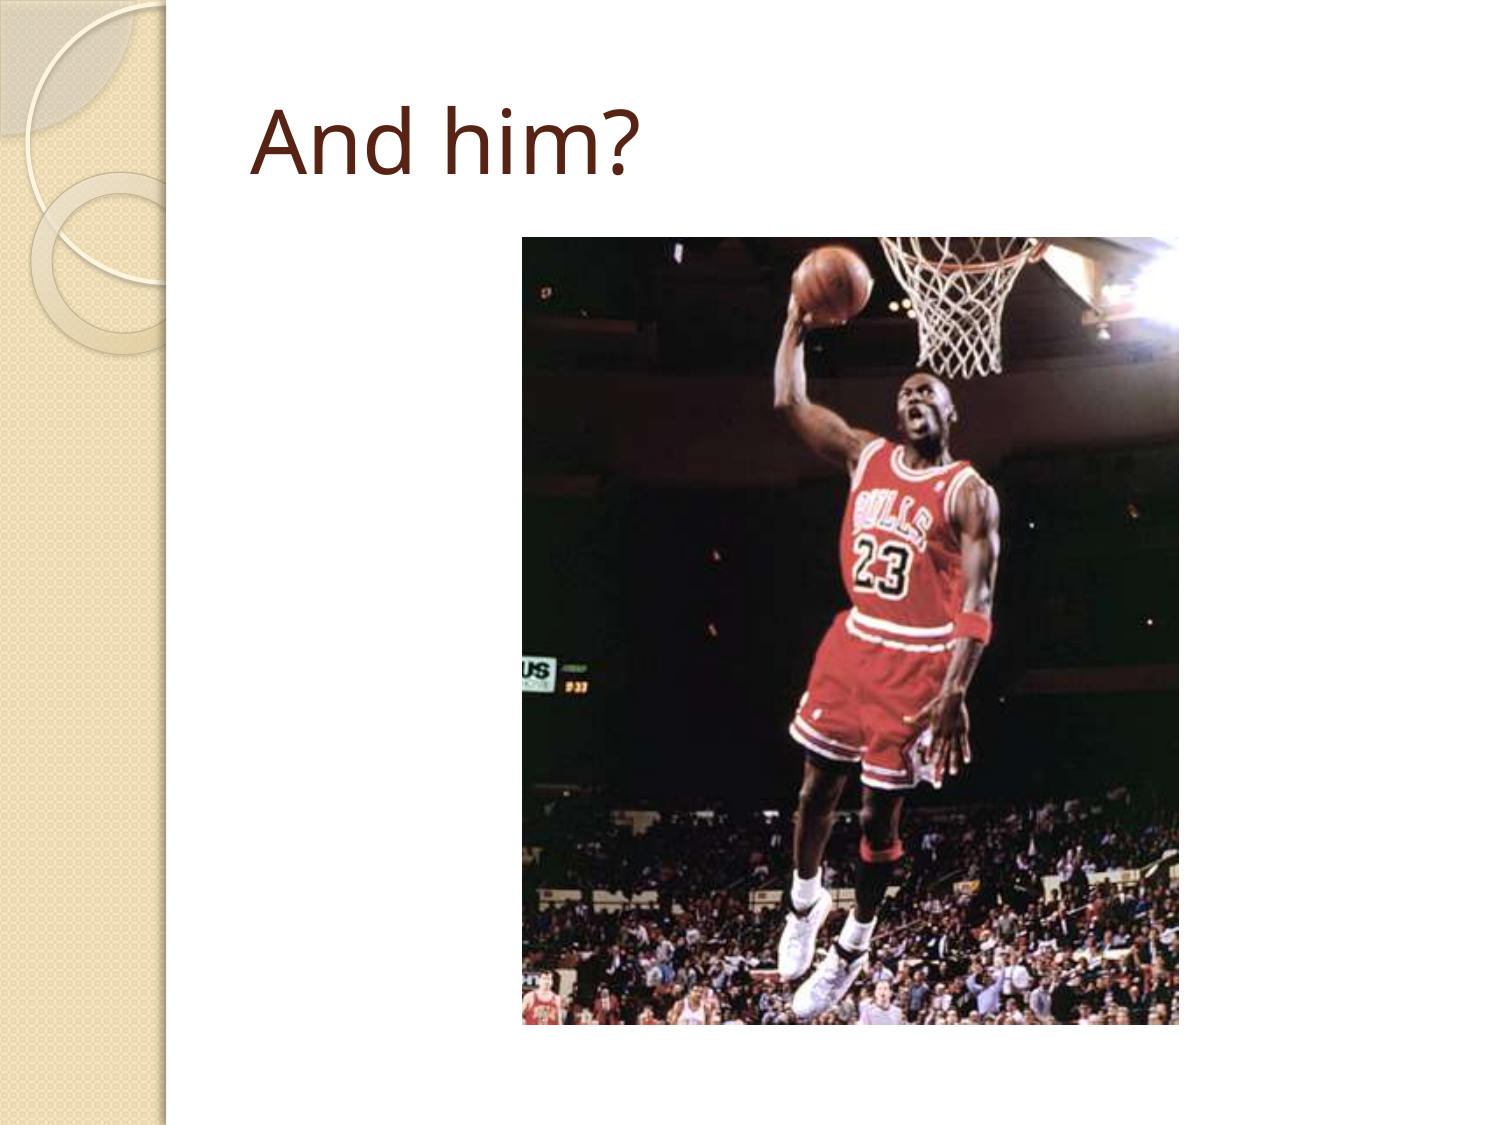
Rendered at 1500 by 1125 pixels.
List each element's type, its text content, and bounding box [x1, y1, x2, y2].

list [522, 237, 1179, 1026]
title And him? [235, 45, 1466, 233]
